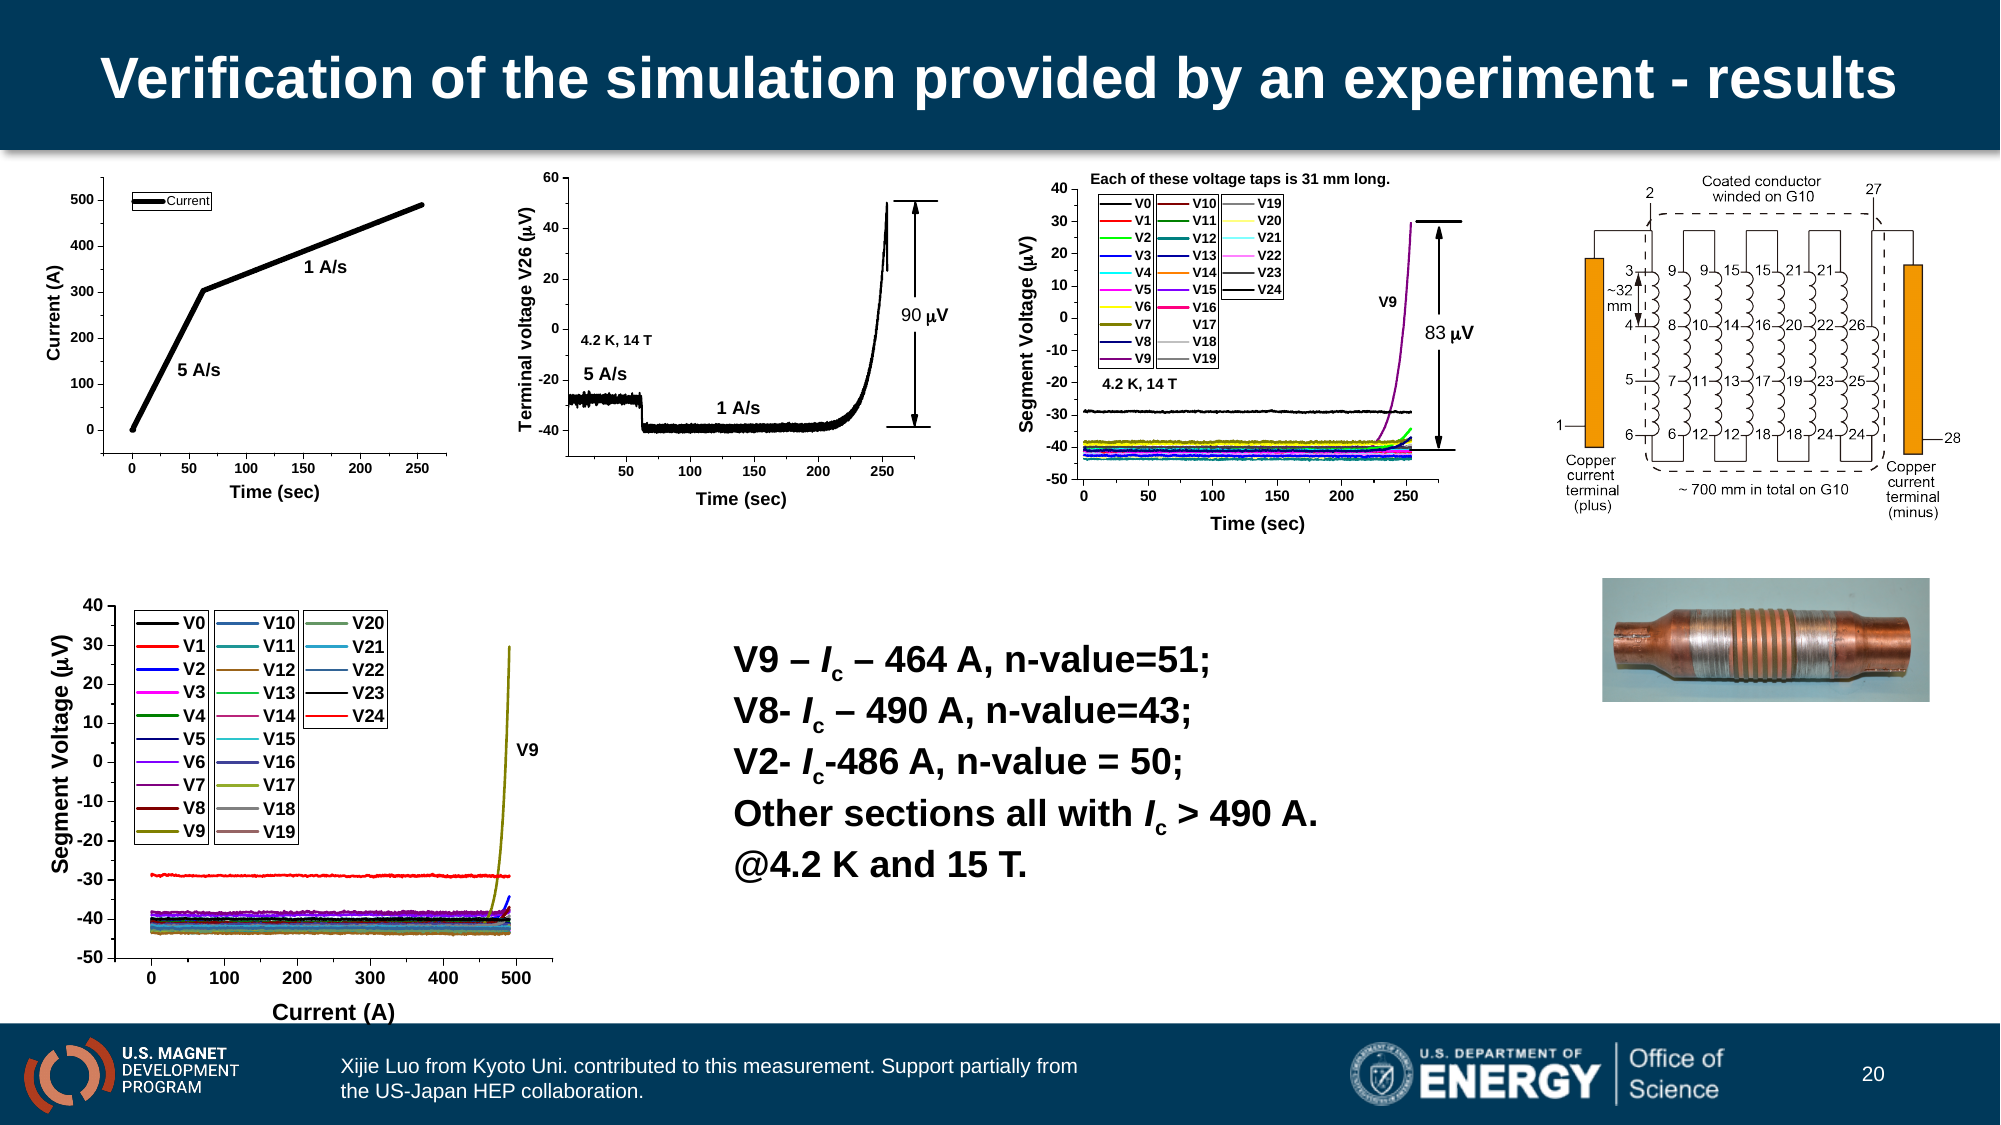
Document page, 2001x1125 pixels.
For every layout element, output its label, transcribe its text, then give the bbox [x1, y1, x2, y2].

picture [24, 1042, 239, 1114]
picture [1350, 1042, 1725, 1106]
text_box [982, 142, 1514, 549]
text_box Xijie Luo from Kyoto Uni. contributed to this measurement. Support partially from the US-Japan HEP collaboration. [325, 1045, 1099, 1110]
text_box V9 – Ic – 464 A, n-value=51; V8- Ic – 490 A, n-value=43; V2- Ic-486 A, n-value = 50; Other sections all with Ic > 490 A. @4.2 K and 15 T. [718, 627, 1334, 892]
title Verification of the simulation provided by an experiment - results [0, 0, 2000, 150]
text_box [0, 548, 644, 1042]
picture [1555, 166, 1961, 522]
picture [1602, 577, 1930, 702]
slide_number 20 [1788, 1043, 1900, 1104]
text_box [13, 132, 476, 519]
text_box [477, 132, 987, 522]
